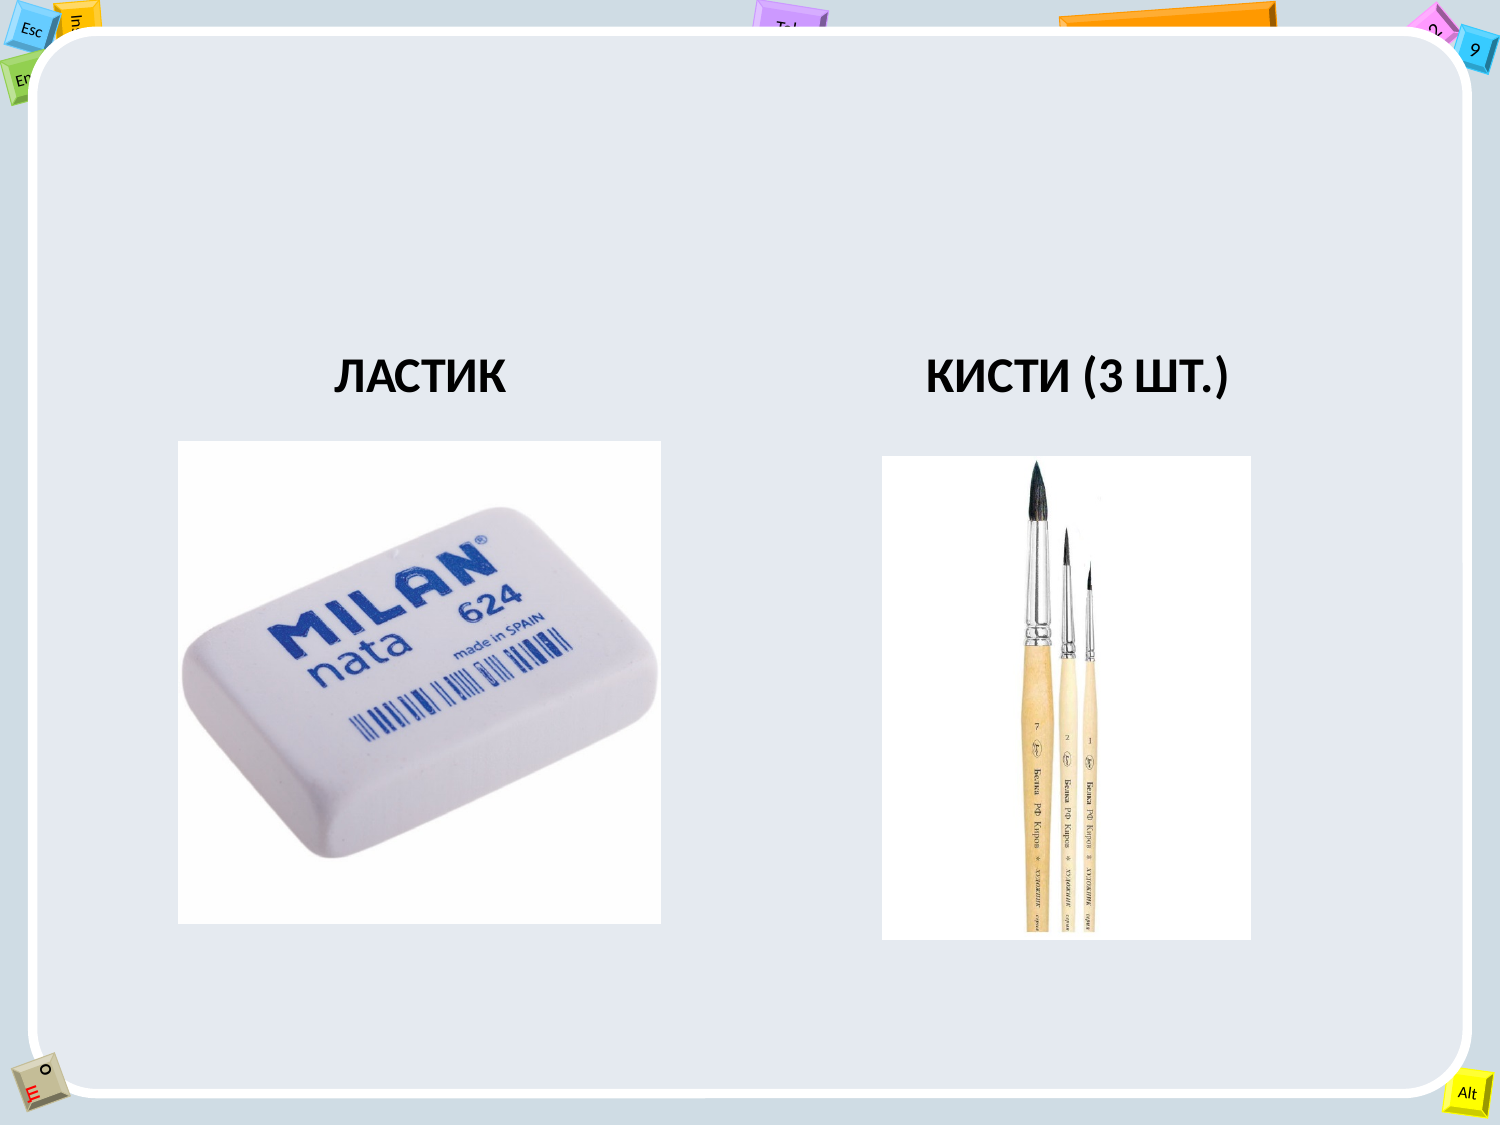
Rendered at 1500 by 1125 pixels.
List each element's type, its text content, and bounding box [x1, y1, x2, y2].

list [882, 456, 1251, 940]
list КИСТИ (3 ШТ.) [759, 275, 1398, 411]
list ЛАСТИК [103, 275, 738, 411]
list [178, 441, 661, 924]
